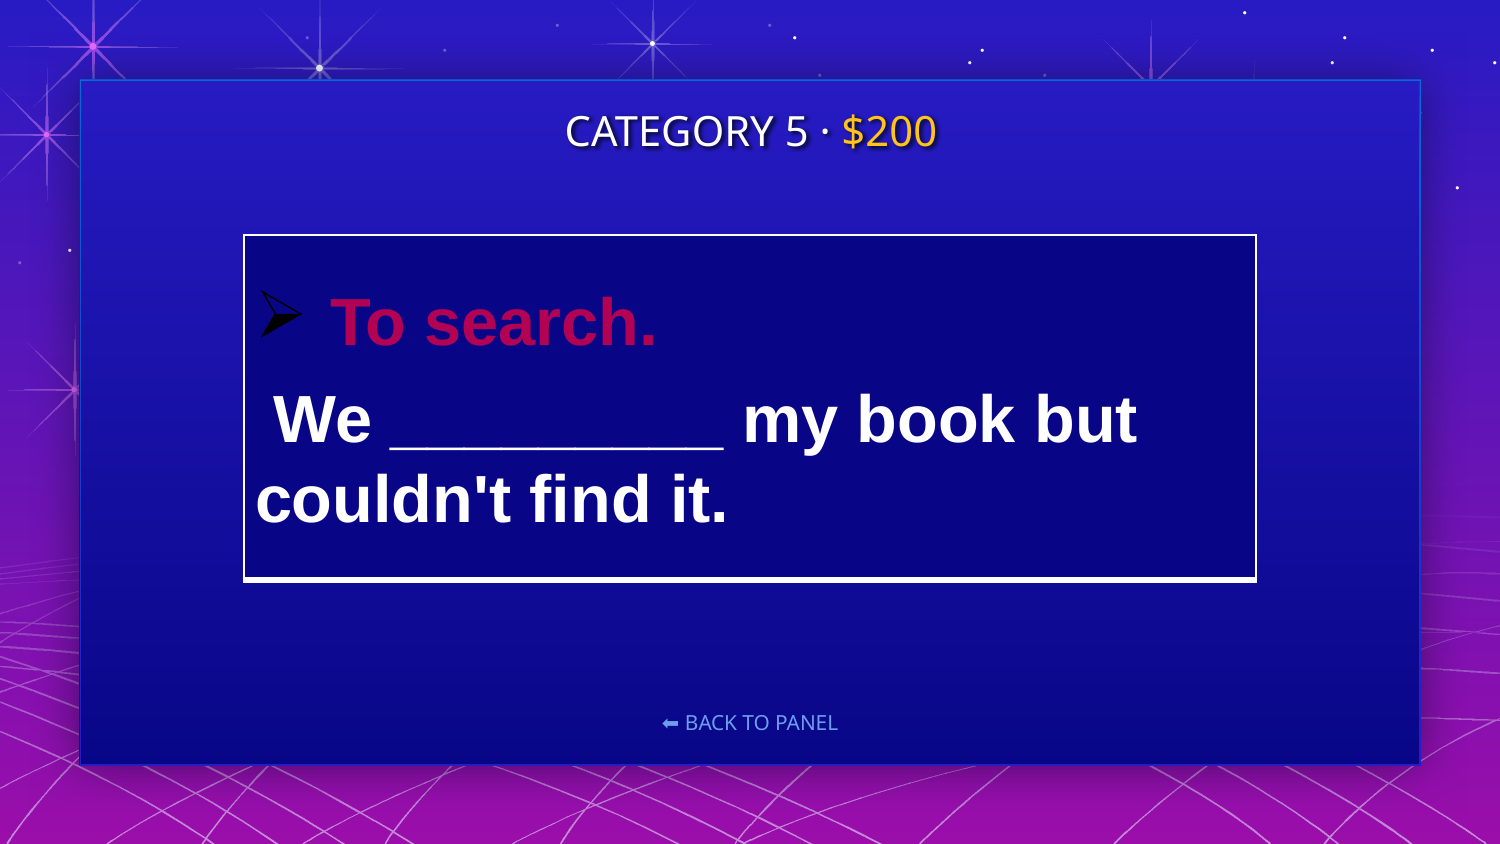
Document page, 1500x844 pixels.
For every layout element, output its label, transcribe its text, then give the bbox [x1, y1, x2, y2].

table_header To search. We _________ my book but couldn't find it. [245, 236, 1255, 577]
subtitle CATEGORY 5 · $200 [170, 105, 1332, 178]
